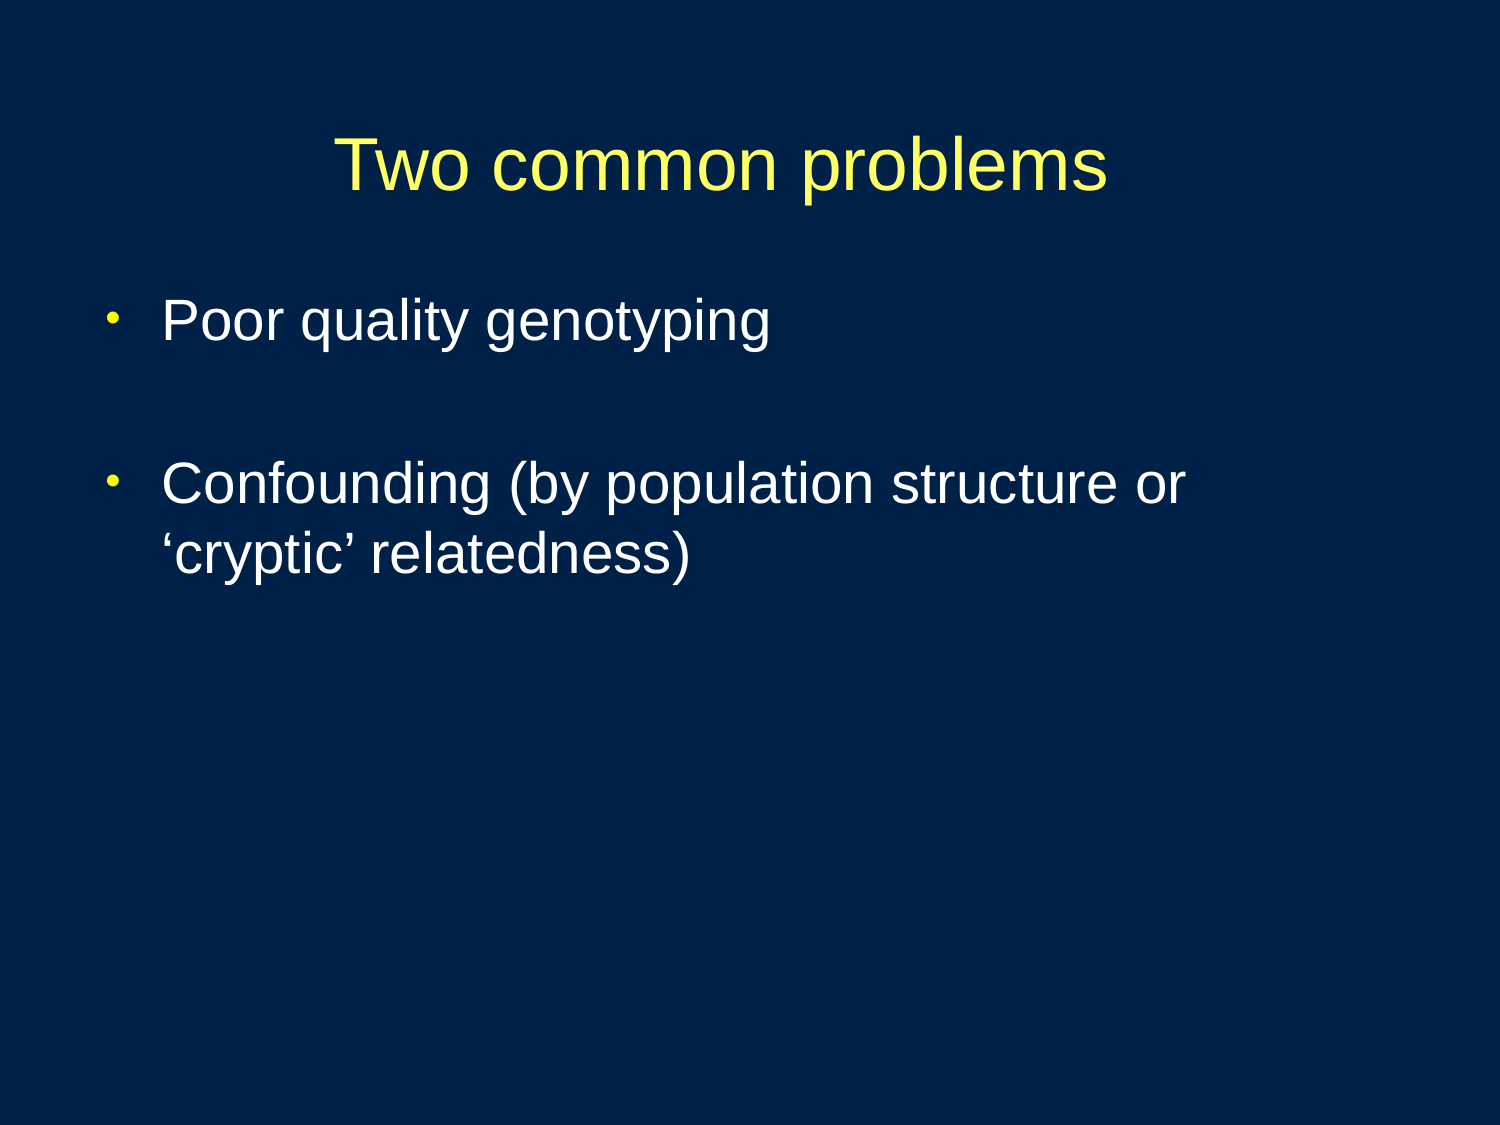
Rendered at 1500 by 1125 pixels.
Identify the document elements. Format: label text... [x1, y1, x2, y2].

title Two common problems [149, 24, 1294, 213]
list Poor quality genotyping Confounding (by population structure or ‘cryptic’ relatedness) [90, 275, 1330, 614]
